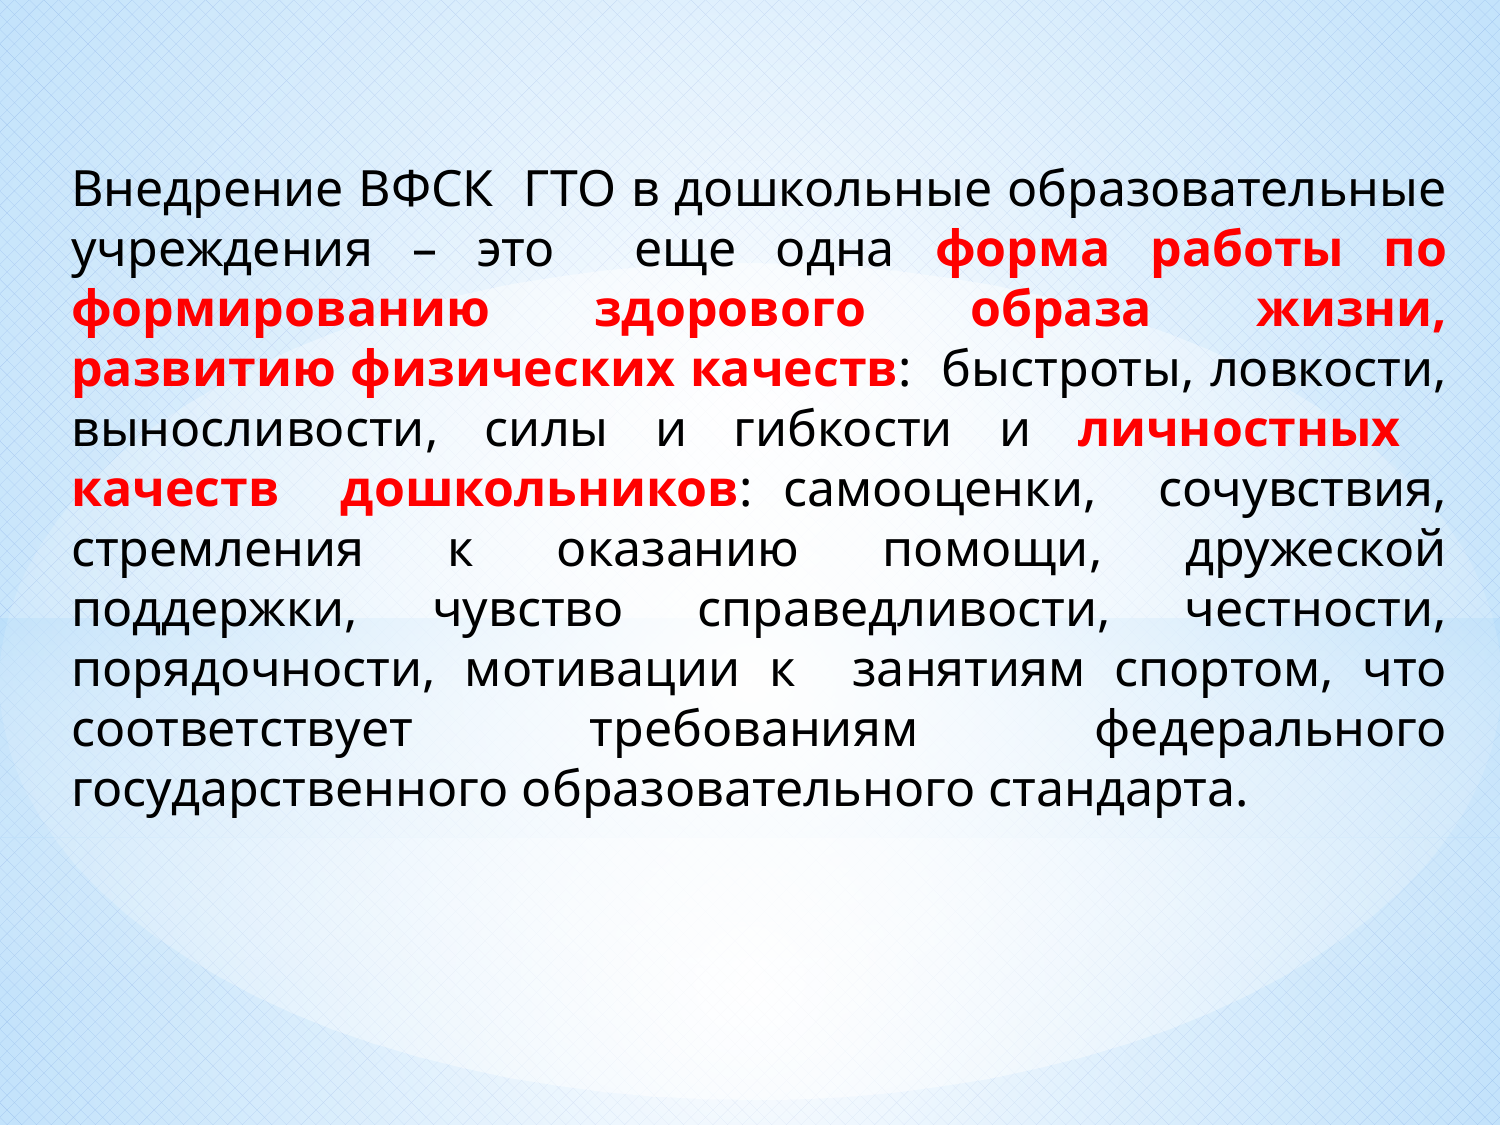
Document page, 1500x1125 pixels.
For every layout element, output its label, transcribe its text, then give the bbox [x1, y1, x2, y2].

text_box Внедрение ВФСК ГТО в дошкольные образовательные учреждения – это еще одна форма работы по формированию здорового образа жизни, развитию физических качеств: быстроты, ловкости, выносливости, силы и гибкости и личностных качеств дошкольников: самооценки, сочувствия, стремления к оказанию помощи, дружеской поддержки, чувство справедливости, честности, порядочности, мотивации к занятиям спортом, что соответствует требованиям федерального государственного образовательного стандарта. [56, 148, 1463, 824]
